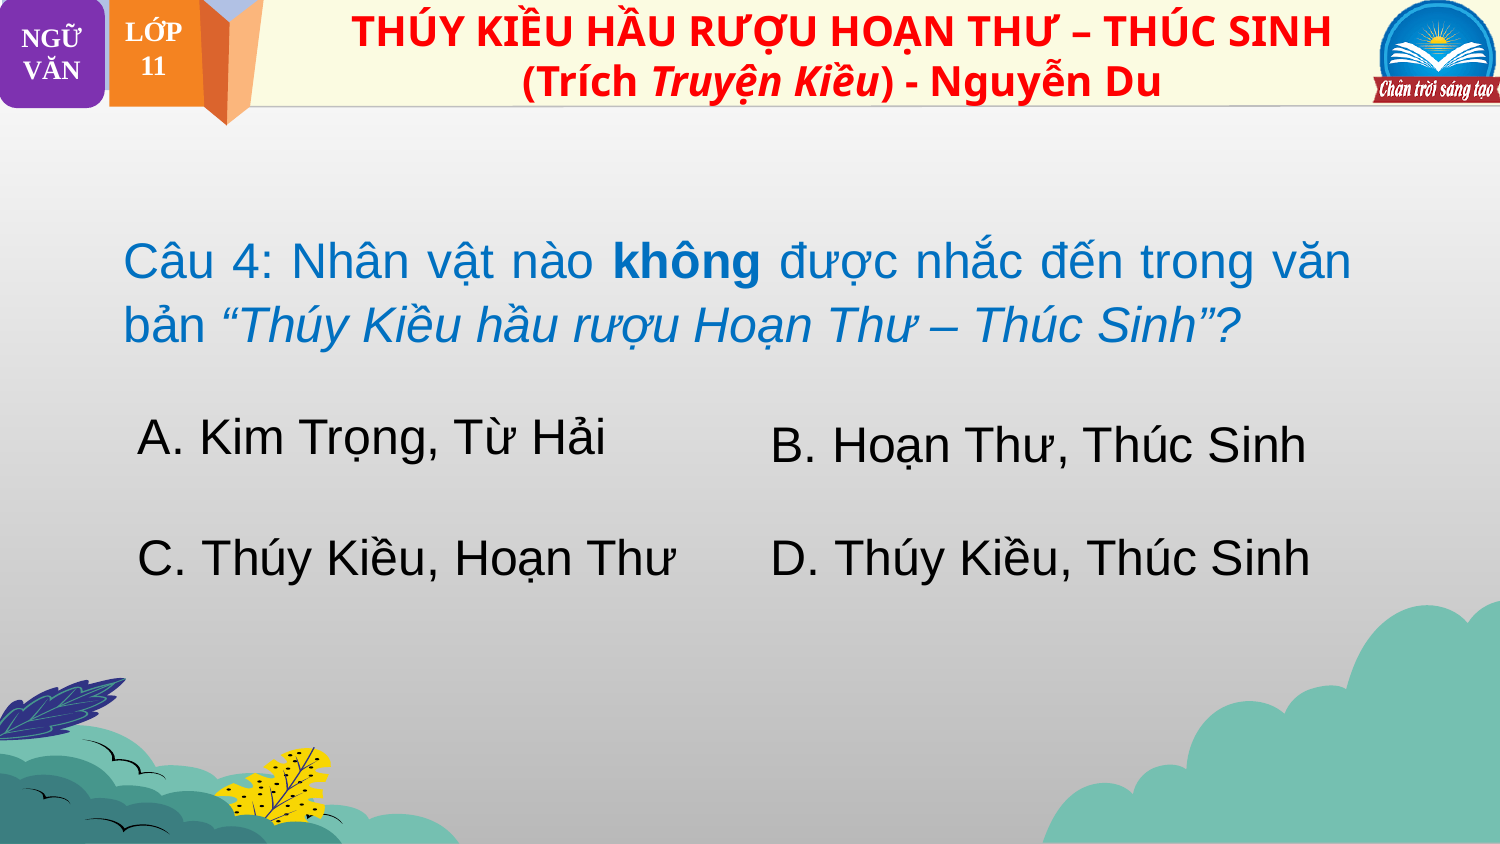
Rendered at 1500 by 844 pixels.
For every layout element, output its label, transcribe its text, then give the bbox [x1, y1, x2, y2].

text_box C. Thúy Kiều, Hoạn Thư [122, 514, 694, 593]
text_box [0, 0, 1500, 126]
text_box [1042, 600, 1500, 843]
text_box Câu 4: Nhân vật nào không được nhắc đến trong văn bản “Thúy Kiều hầu rượu Hoạn Thư – Thúc Sinh”? [108, 216, 1368, 361]
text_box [0, 677, 460, 844]
picture [1367, 0, 1500, 107]
text_box D. Thúy Kiều, Thúc Sinh [755, 513, 1326, 593]
text_box B. Hoạn Thư, Thúc Sinh [756, 401, 1337, 481]
text_box A. Kim Trọng, Từ Hải [123, 392, 622, 472]
